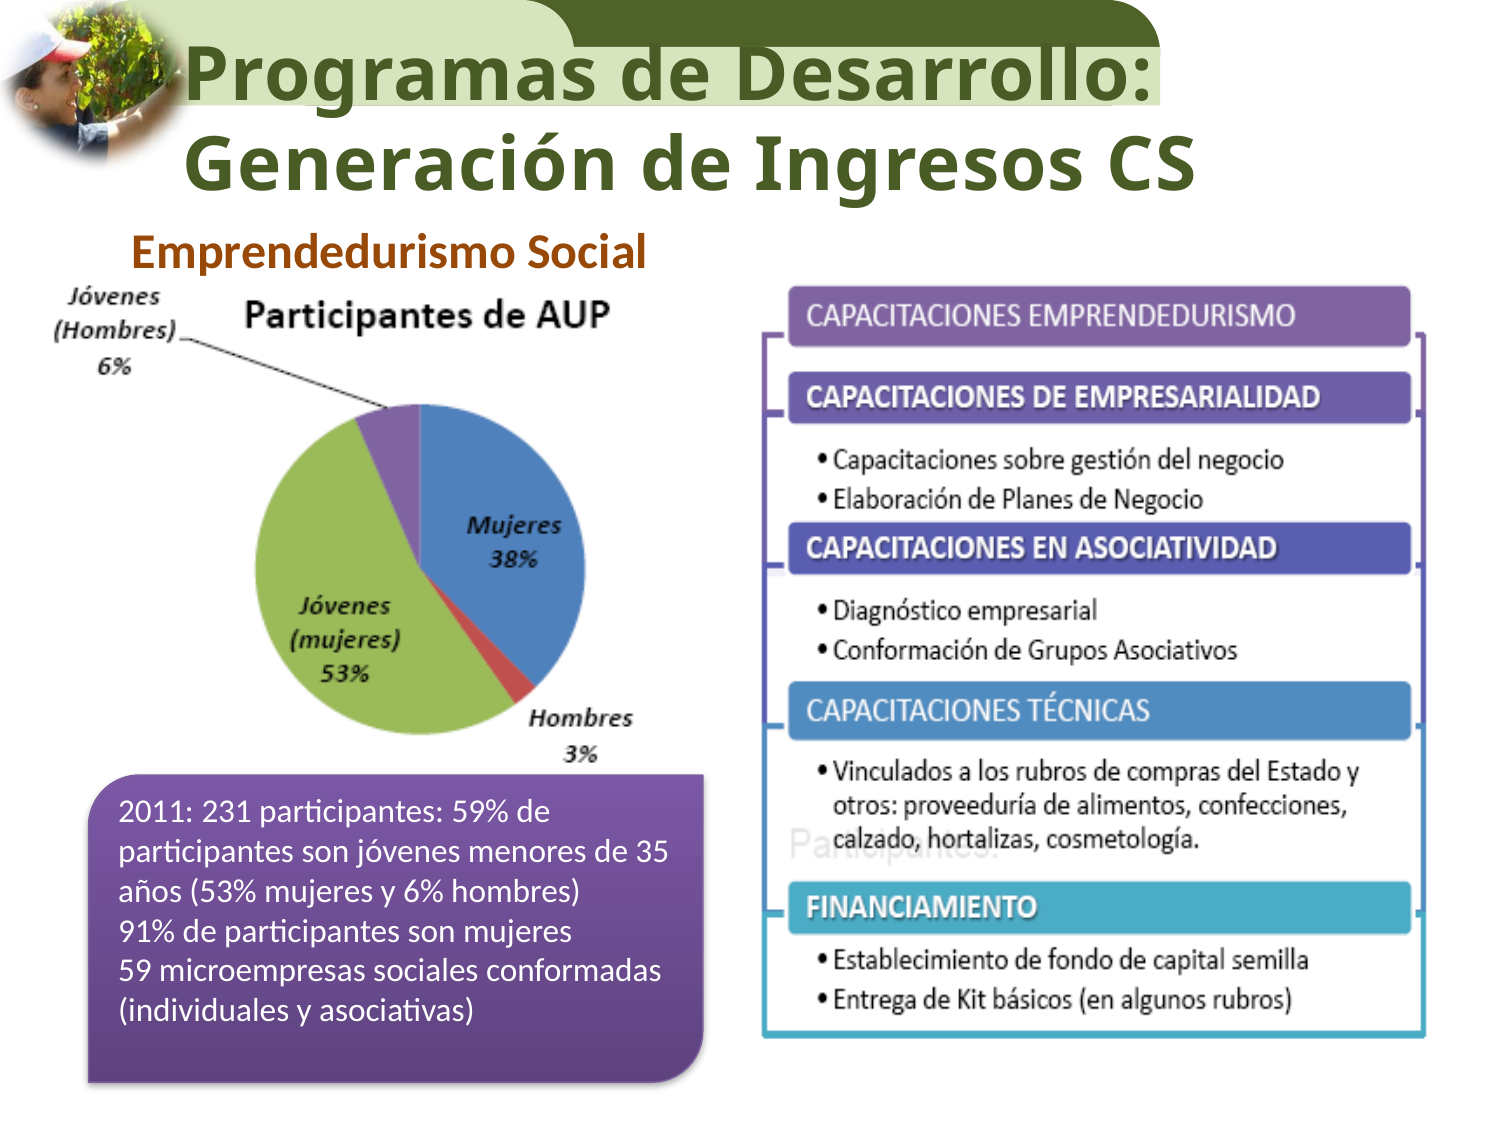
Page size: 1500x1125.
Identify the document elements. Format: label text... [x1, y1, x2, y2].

picture [25, 20, 167, 144]
text_box 2011: 231 participantes: 59% de participantes son jóvenes menores de 35 años (53% mujeres y 6% hombres) 91% de participantes son mujeres 59 microempresas sociales conformadas (individuales y asociativas) [87, 774, 704, 1084]
picture [749, 266, 1436, 1047]
picture [34, 269, 644, 766]
title Programas de Desarrollo: Generación de Ingresos CS [167, 47, 1247, 185]
text_box Emprendedurismo Social [117, 210, 774, 286]
